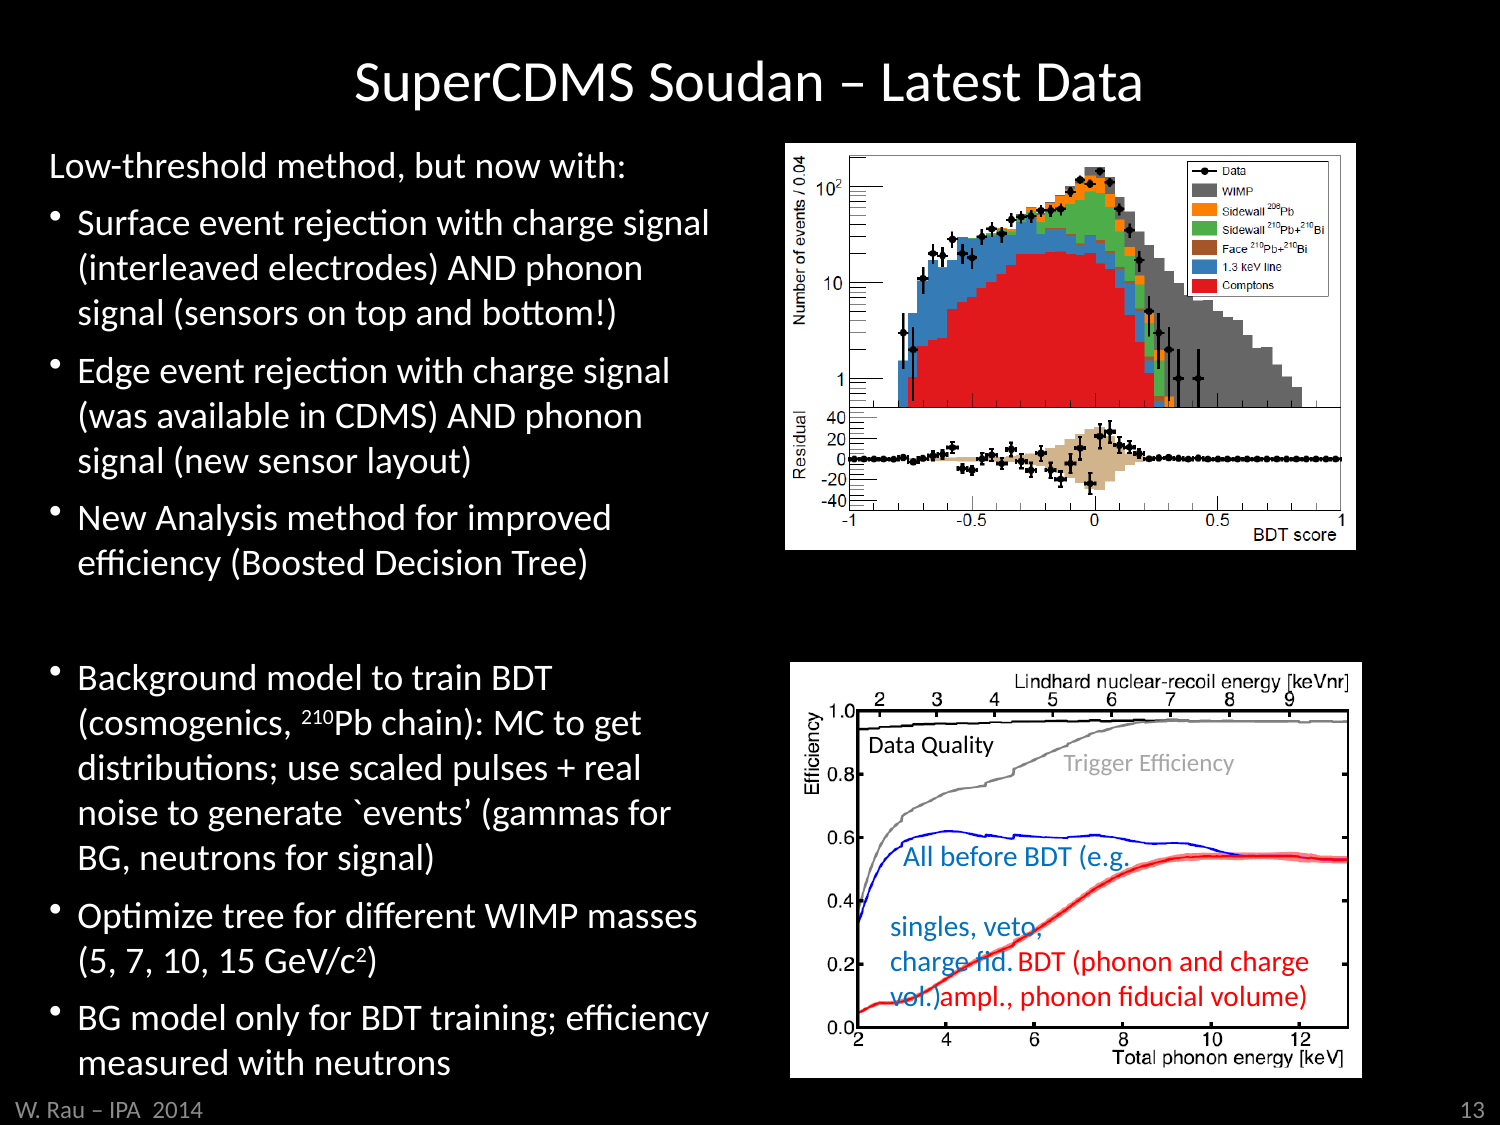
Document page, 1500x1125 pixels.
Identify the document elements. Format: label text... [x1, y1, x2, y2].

text_box SuperCDMS Soudan – Latest Data [308, 35, 1192, 121]
picture [785, 143, 1356, 550]
slide_number 13 [1149, 1092, 1500, 1125]
footer W. Rau – IPA 2014 [0, 1092, 475, 1125]
picture [790, 662, 1362, 1078]
text_box Low-threshold method, but now with: Surface event rejection with charge signal (interleaved electrodes) AND phonon signal (sensors on top and bottom!) Edge event rejection with charge signal (was available in CDMS) AND phonon signal (new sensor layout) New Analysis method for improved efficiency (Boosted Decision Tree) Background model to train BDT (cosmogenics, 210Pb chain): MC to get distributions; use scaled pulses + real noise to generate `events’ (gammas for BG, neutrons for signal) Optimize tree for different WIMP masses (5, 7, 10, 15 GeV/c2) BG model only for BDT training; efficiency measured with neutrons [34, 133, 732, 1091]
